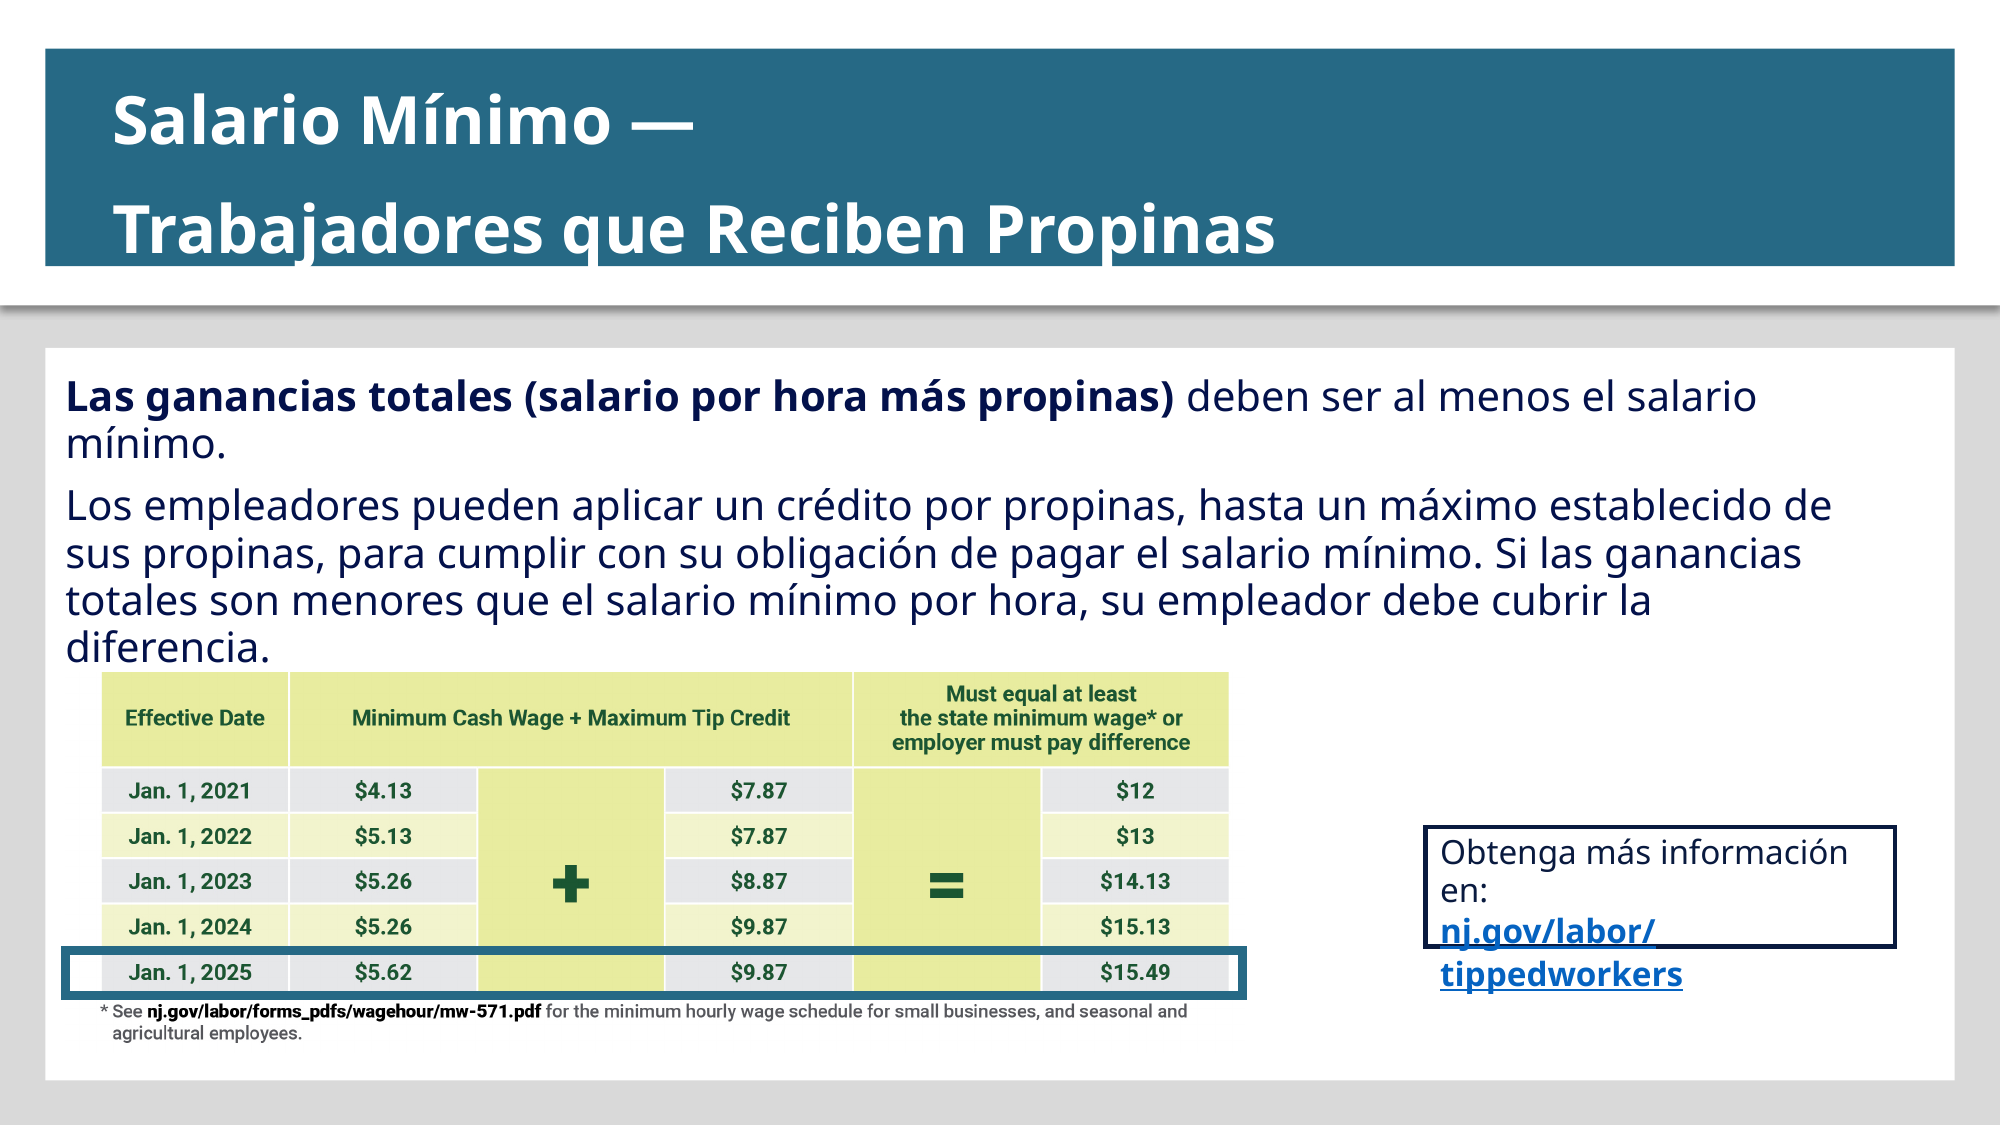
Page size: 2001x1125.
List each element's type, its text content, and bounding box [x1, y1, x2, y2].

text_box [0, 0, 2000, 306]
text_box [44, 48, 1956, 267]
picture [65, 672, 1245, 1053]
text_box [0, 318, 2000, 1125]
text_box Obtenga más información en: nj.gov/labor/tippedworkers [1424, 826, 1896, 948]
text_box Las ganancias totales (salario por hora más propinas) deben ser al menos el salario mínimo. Los empleadores pueden aplicar un crédito por propinas, hasta un máximo establecido de sus propinas, para cumplir con su obligación de pagar el salario mínimo. Si las ganancias totales son menores que el salario mínimo por hora, su empleador debe cubrir la diferencia. [65, 373, 1854, 693]
text_box Salario Mínimo — Trabajadores que Reciben Propinas [111, 61, 1807, 198]
text_box [44, 347, 1956, 1082]
